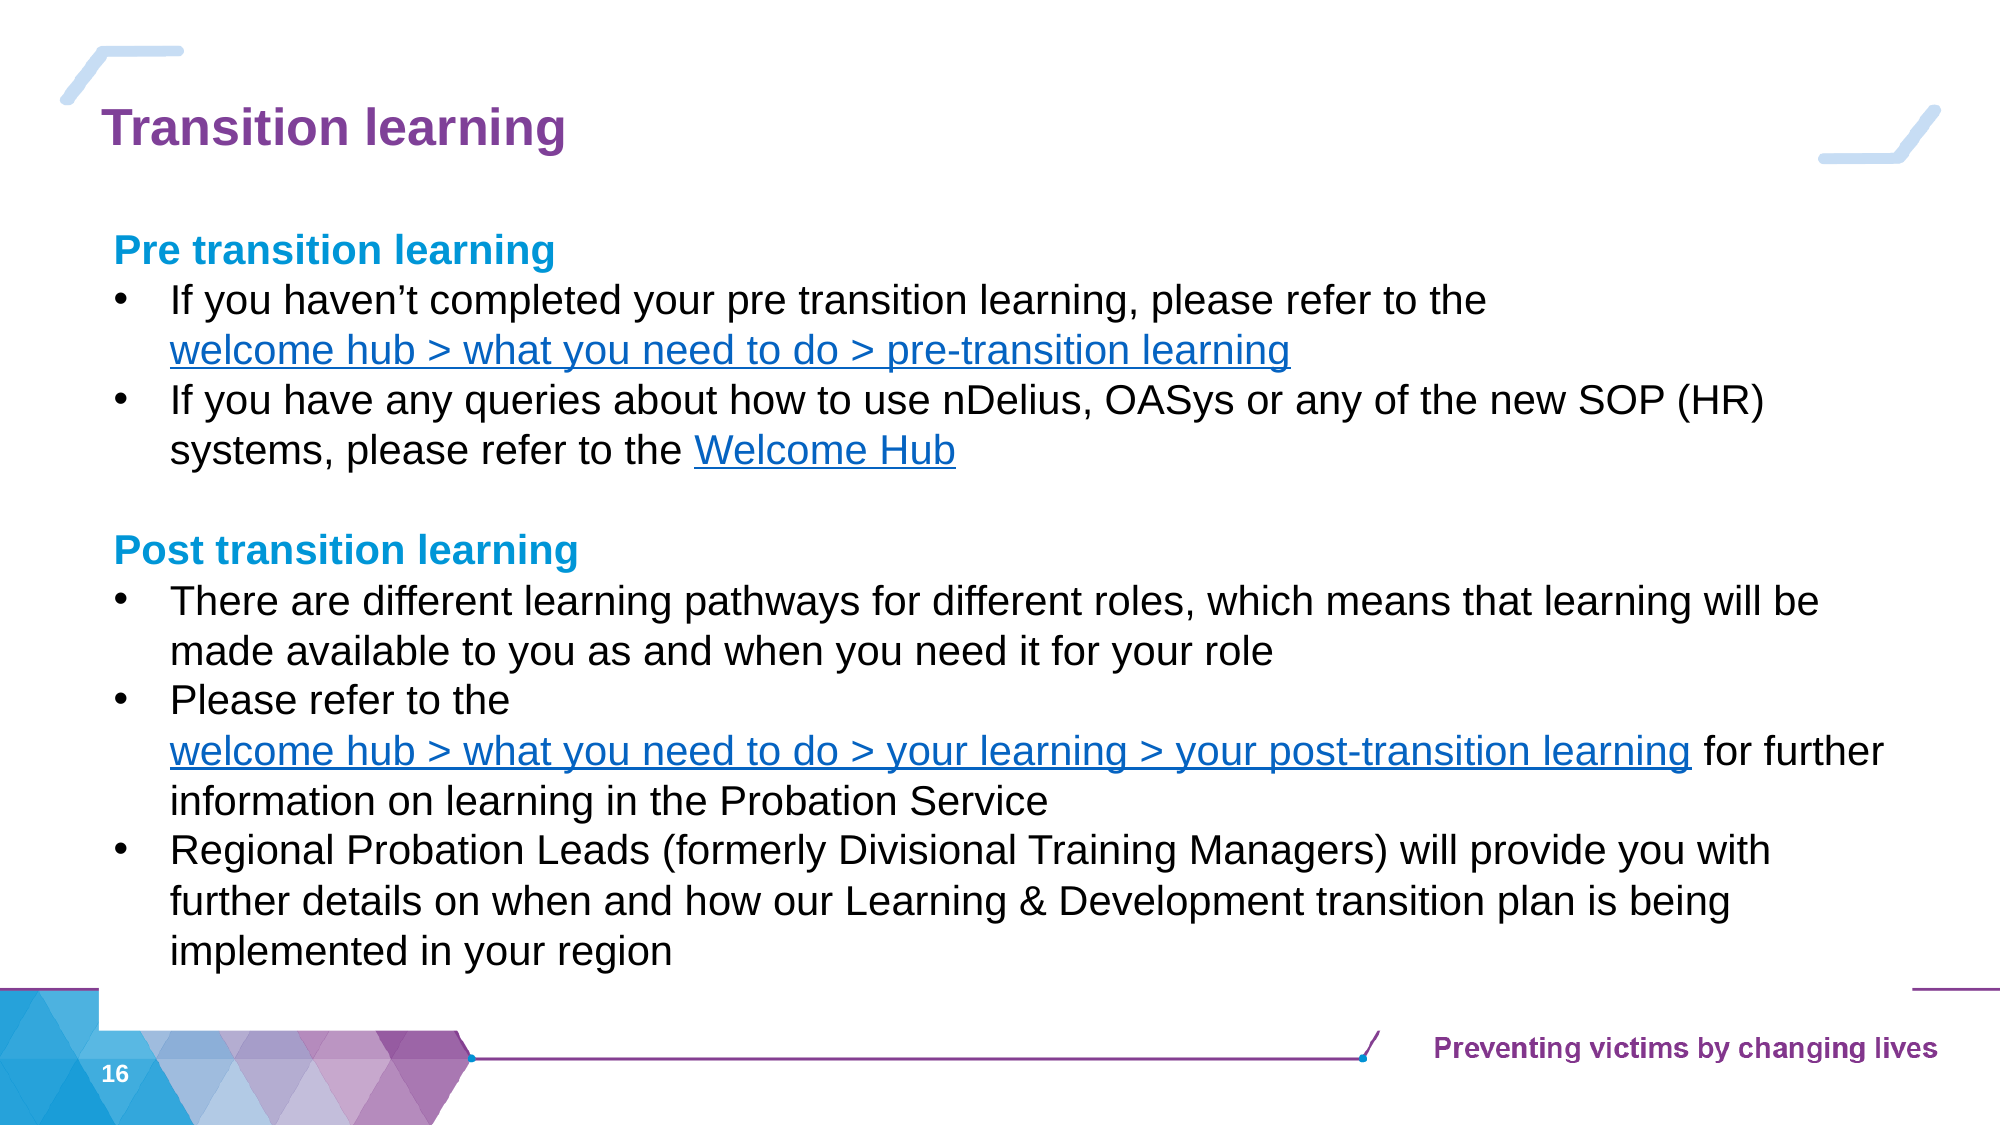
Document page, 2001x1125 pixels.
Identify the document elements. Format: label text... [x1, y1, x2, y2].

title Transition learning [86, 87, 1913, 171]
slide_number 16 [86, 1042, 257, 1103]
picture [43, 0, 213, 128]
picture [1789, 0, 2000, 191]
picture [0, 966, 2000, 1125]
text_box Pre transition learning If you haven’t completed your pre transition learning, please refer to the welcome hub > what you need to do > pre-transition learning If you have any queries about how to use nDelius, OASys or any of the new SOP (HR) systems, please refer to the Welcome Hub Post transition learning There are different learning pathways for different roles, which means that learning will be made available to you as and when you need it for your role Please refer to the welcome hub > what you need to do > your learning > your post-transition learning for further information on learning in the Probation Service Regional Probation Leads (formerly Divisional Training Managers) will provide you with further details on when and how our Learning & Development transition plan is being implemented in your region [98, 215, 1913, 1031]
